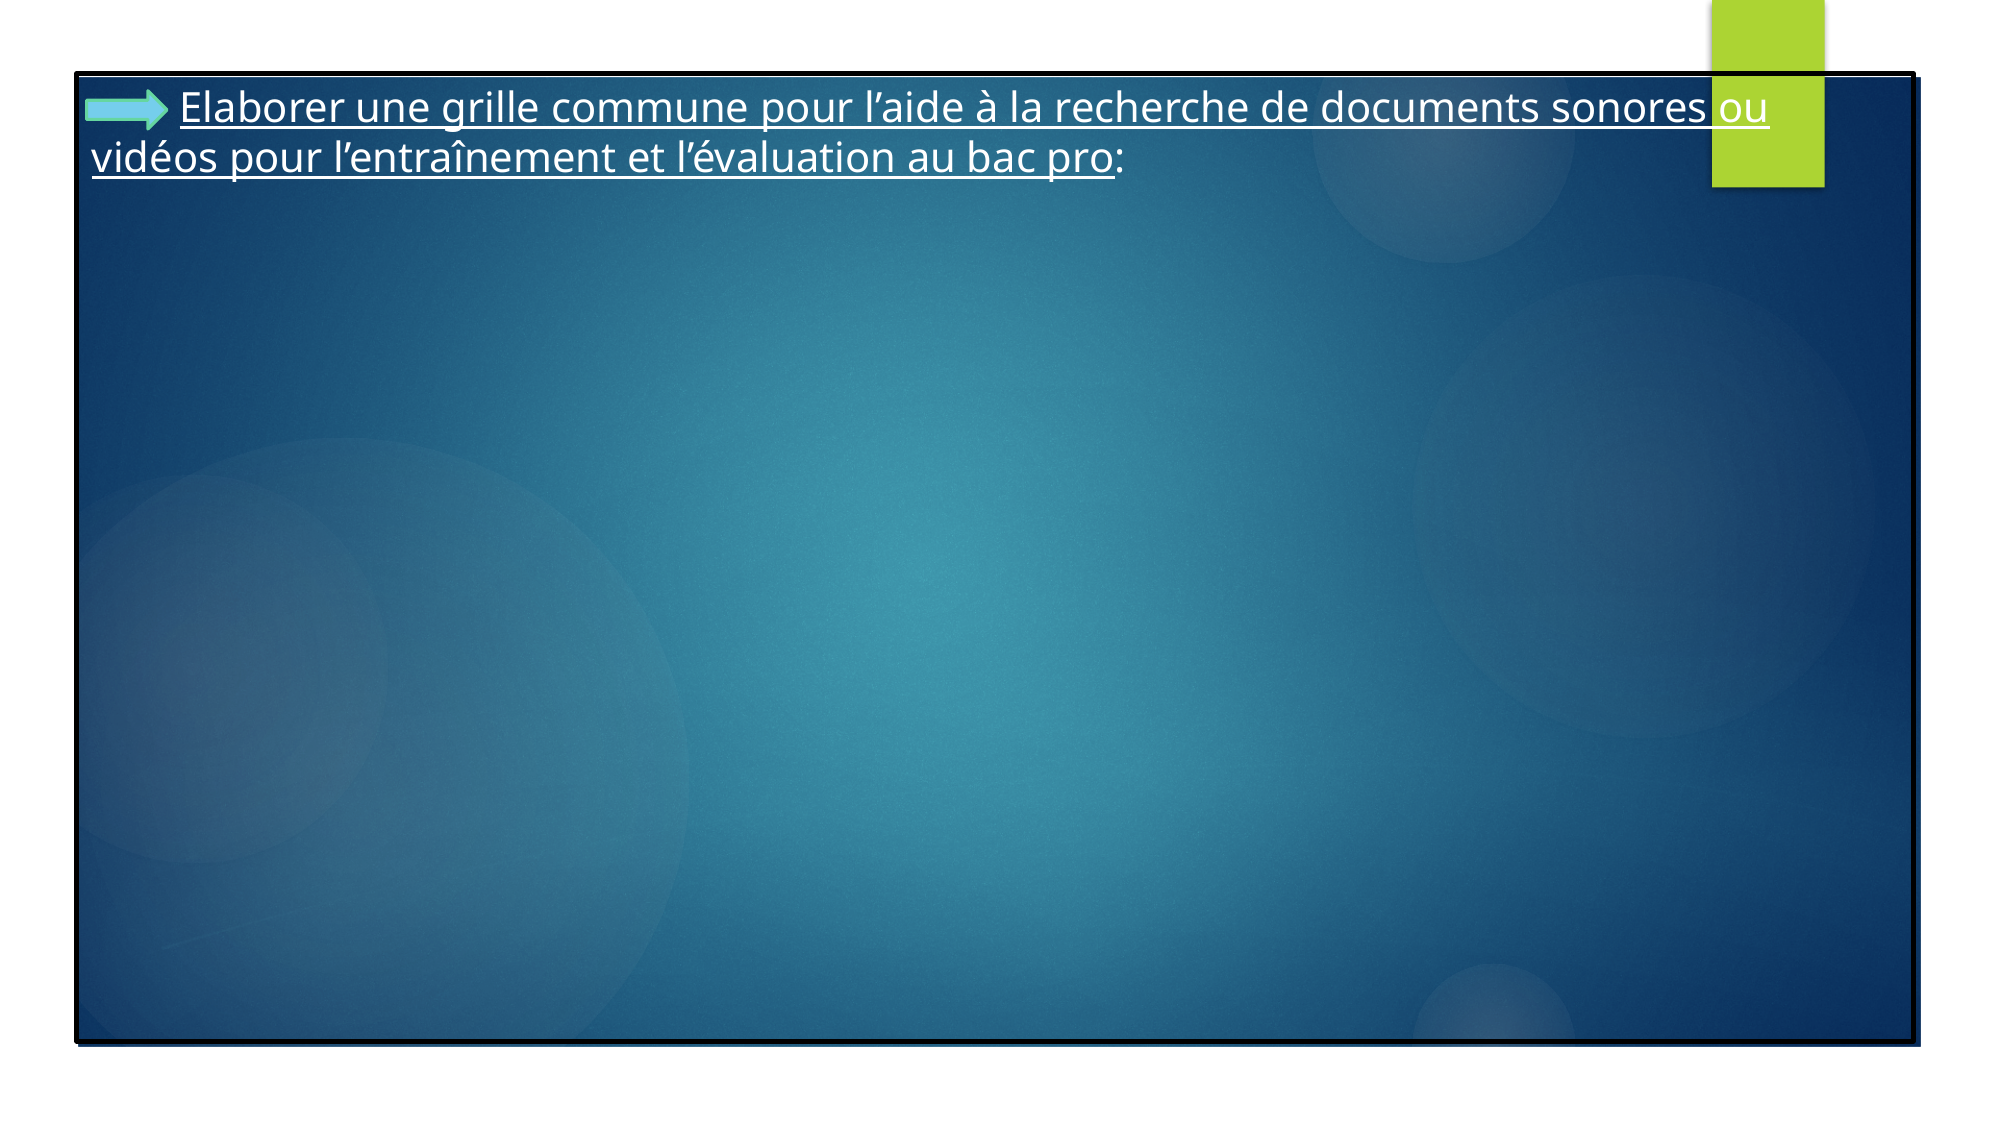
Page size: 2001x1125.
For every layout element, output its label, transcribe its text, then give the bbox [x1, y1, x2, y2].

subtitle Elaborer une grille commune pour l’aide à la recherche de documents sonores ou vidéos pour l’entraînement et l’évaluation au bac pro: [76, 73, 1914, 1042]
text_box [85, 89, 169, 131]
